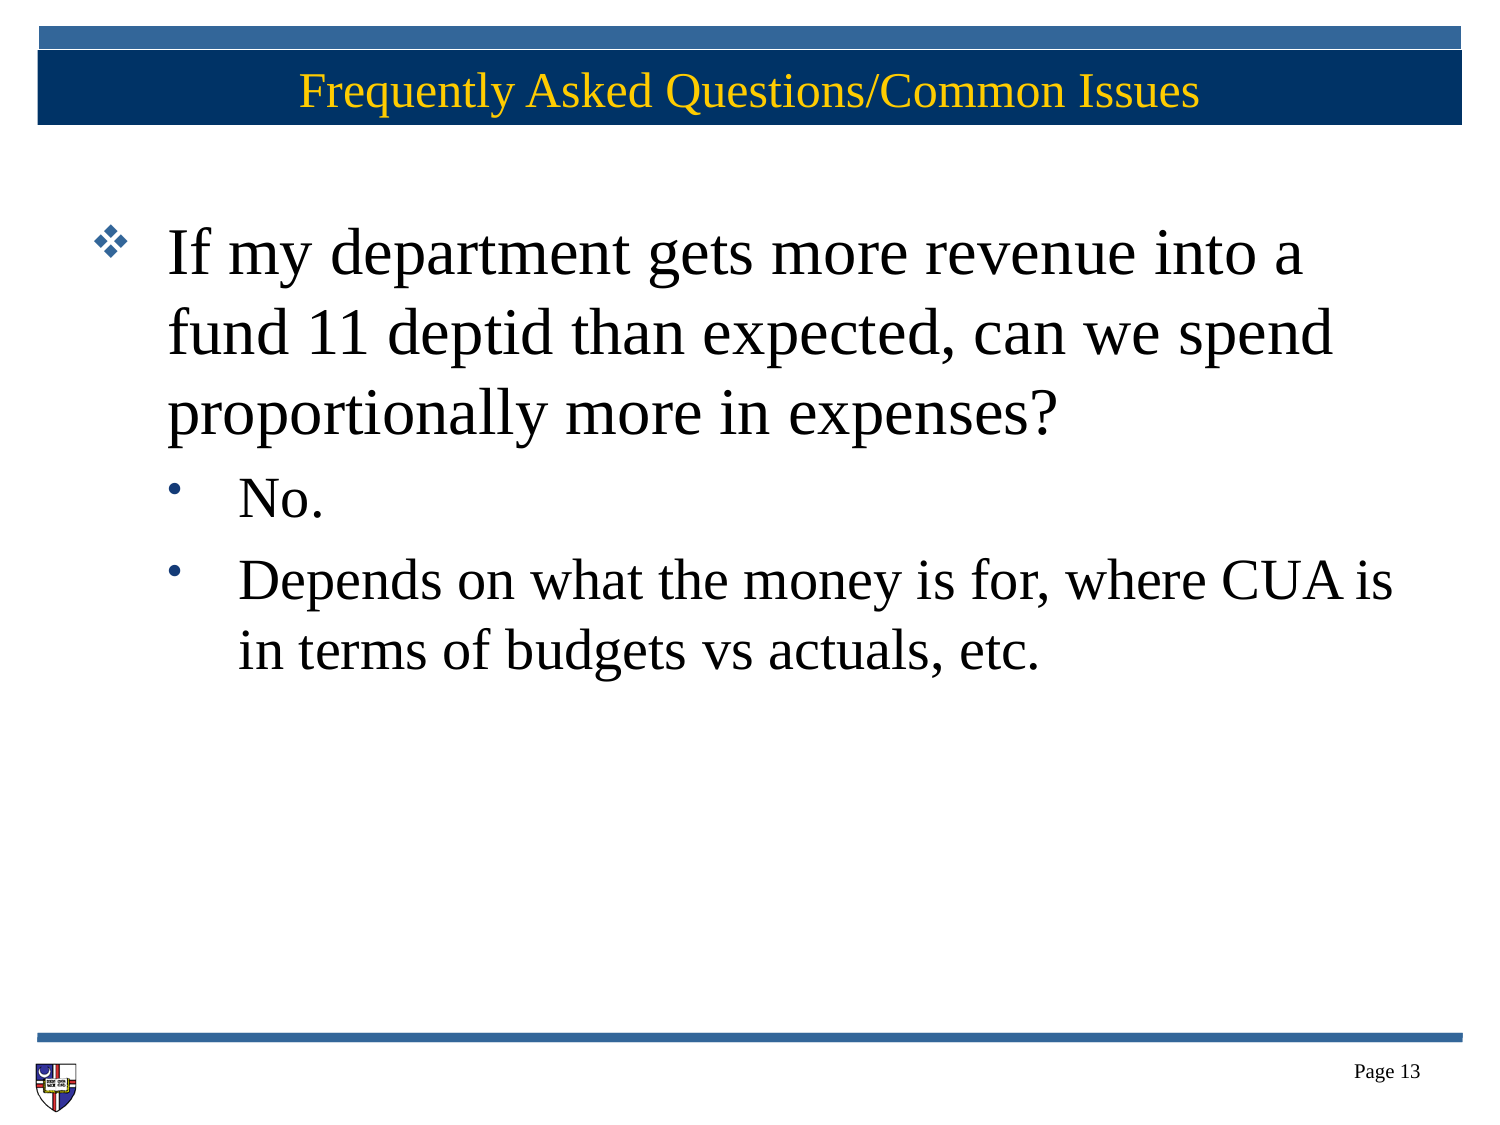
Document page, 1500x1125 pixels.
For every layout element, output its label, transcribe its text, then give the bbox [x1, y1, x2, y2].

list If my department gets more revenue into a fund 11 deptid than expected, can we spend proportionally more in expenses? No. Depends on what the money is for, where CUA is in terms of budgets vs actuals, etc. [75, 200, 1425, 1006]
picture [34, 1062, 77, 1113]
title Frequently Asked Questions/Common Issues [37, 50, 1462, 125]
